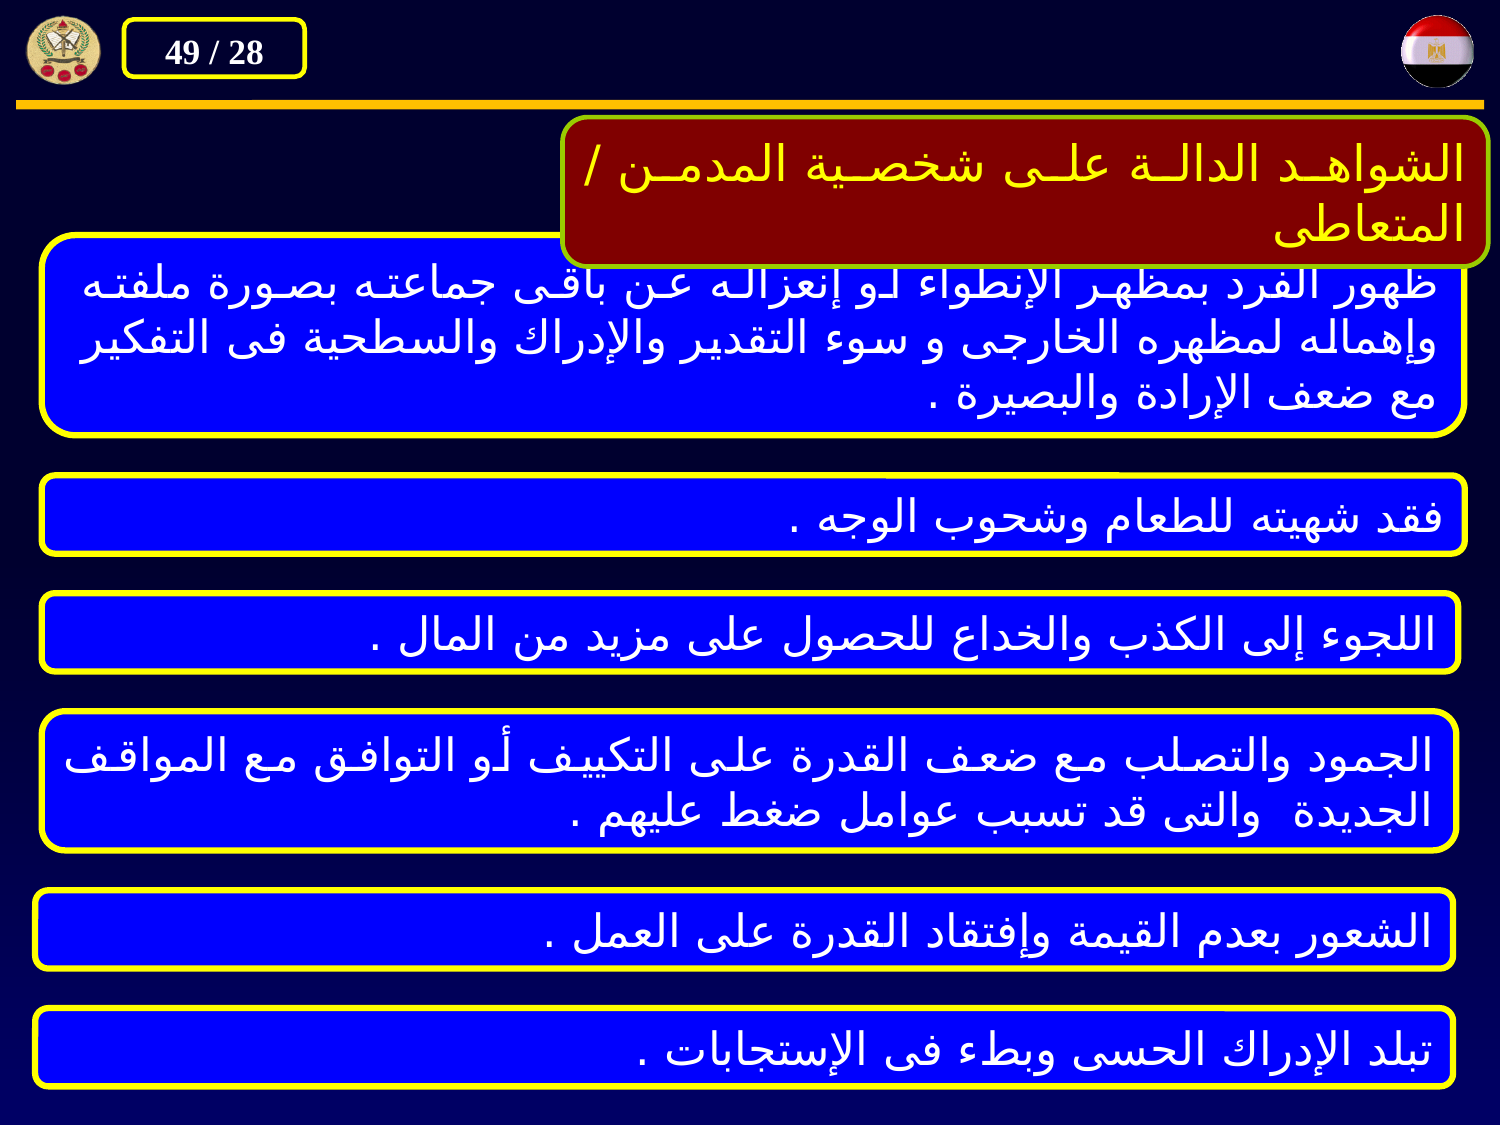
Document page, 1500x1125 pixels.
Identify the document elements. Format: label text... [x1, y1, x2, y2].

text_box الشواهد الدالة على شخصية المدمن / المتعاطى [562, 117, 1489, 267]
picture [1401, 15, 1474, 88]
text_box اللجوء إلى الكذب والخداع للحصول على مزيد من المال . [41, 593, 1459, 672]
text_box الشعور بعدم القيمة وإفتقاد القدرة على العمل . [35, 890, 1454, 969]
text_box الجمود والتصلب مع ضعف القدرة على التكييف أو التوافق مع المواقف الجديدة والتى قد تسبب عوامل ضغط عليهم . [41, 711, 1457, 851]
text_box تبلد الإدراك الحسى وبطء فى الإستجابات . [35, 1008, 1454, 1087]
text_box ظهور الفرد بمظهر الإنطواء أو إنعزاله عن باقى جماعته بصورة ملفته وإهماله لمظهره الخارجى و سوء التقدير والإدراك والسطحية فى التفكير مع ضعف الإرادة والبصيرة . [41, 235, 1465, 436]
picture [25, 15, 102, 85]
text_box فقد شهيته للطعام وشحوب الوجه . [41, 475, 1465, 554]
